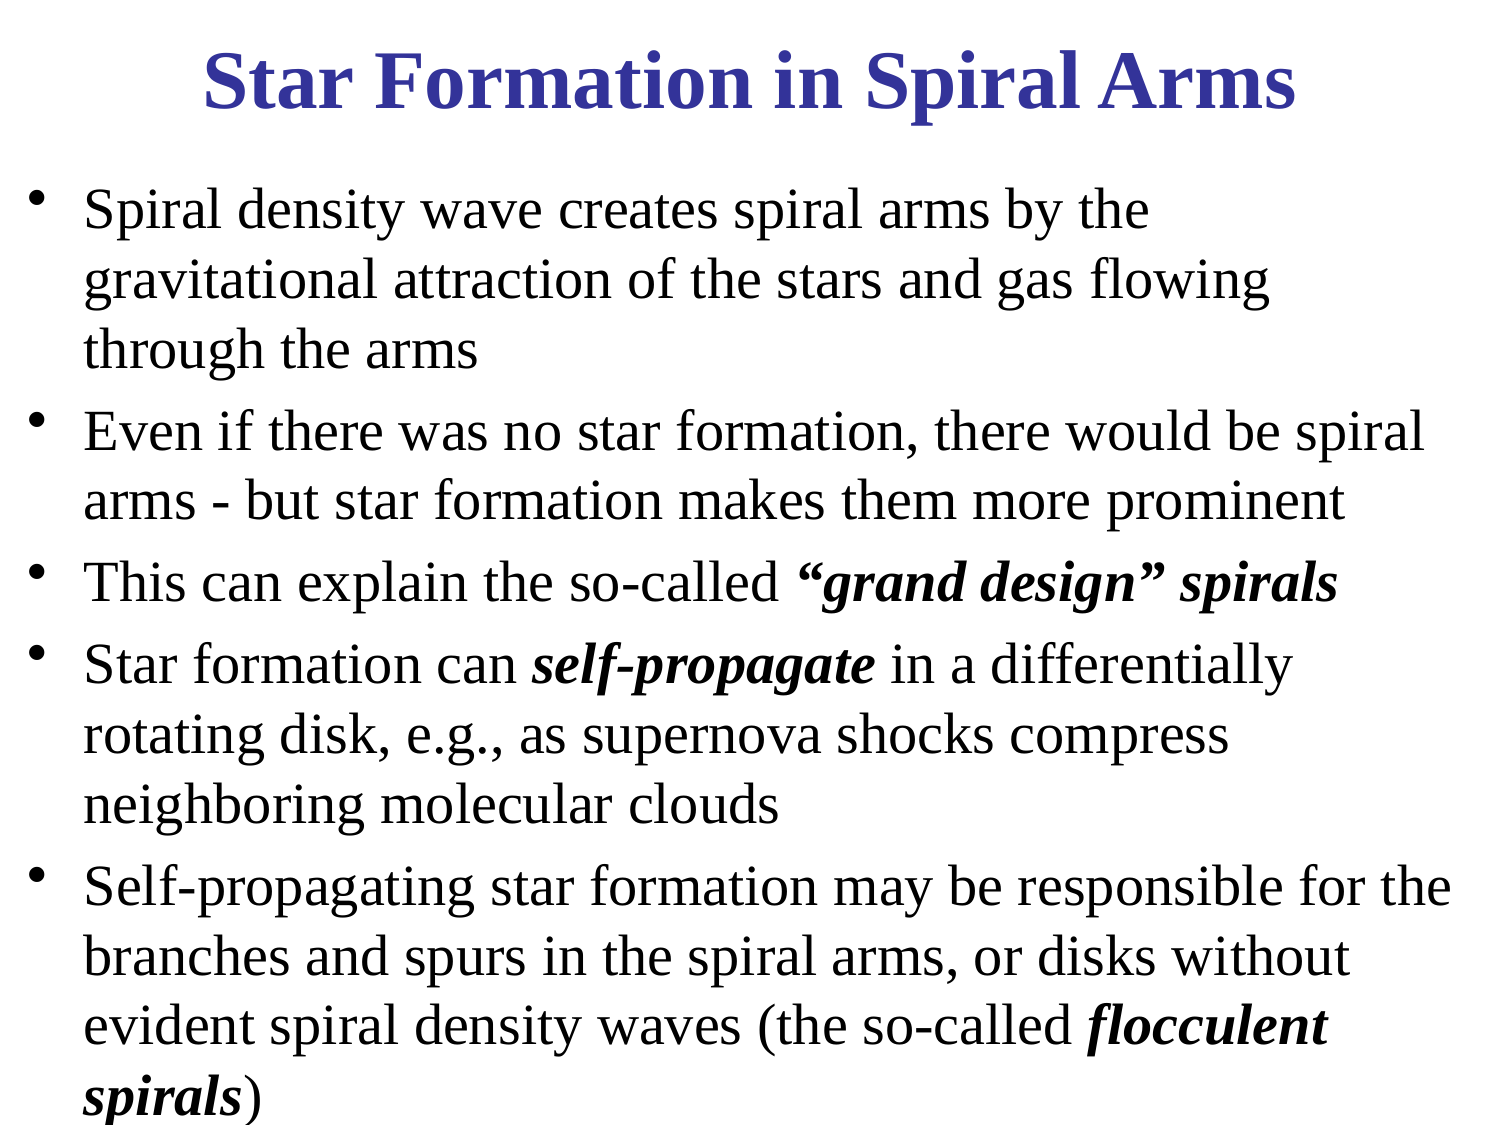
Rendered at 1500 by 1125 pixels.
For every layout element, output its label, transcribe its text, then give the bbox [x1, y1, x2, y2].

title Star Formation in Spiral Arms [112, 12, 1388, 138]
list Spiral density wave creates spiral arms by the gravitational attraction of the stars and gas flowing through the arms Even if there was no star formation, there would be spiral arms - but star formation makes them more prominent This can explain the so-called “grand design” spirals Star formation can self-propagate in a differentially rotating disk, e.g., as supernova shocks compress neighboring molecular clouds Self-propagating star formation may be responsible for the branches and spurs in the spiral arms, or disks without evident spiral density waves (the so-called flocculent spirals) [12, 162, 1476, 1101]
